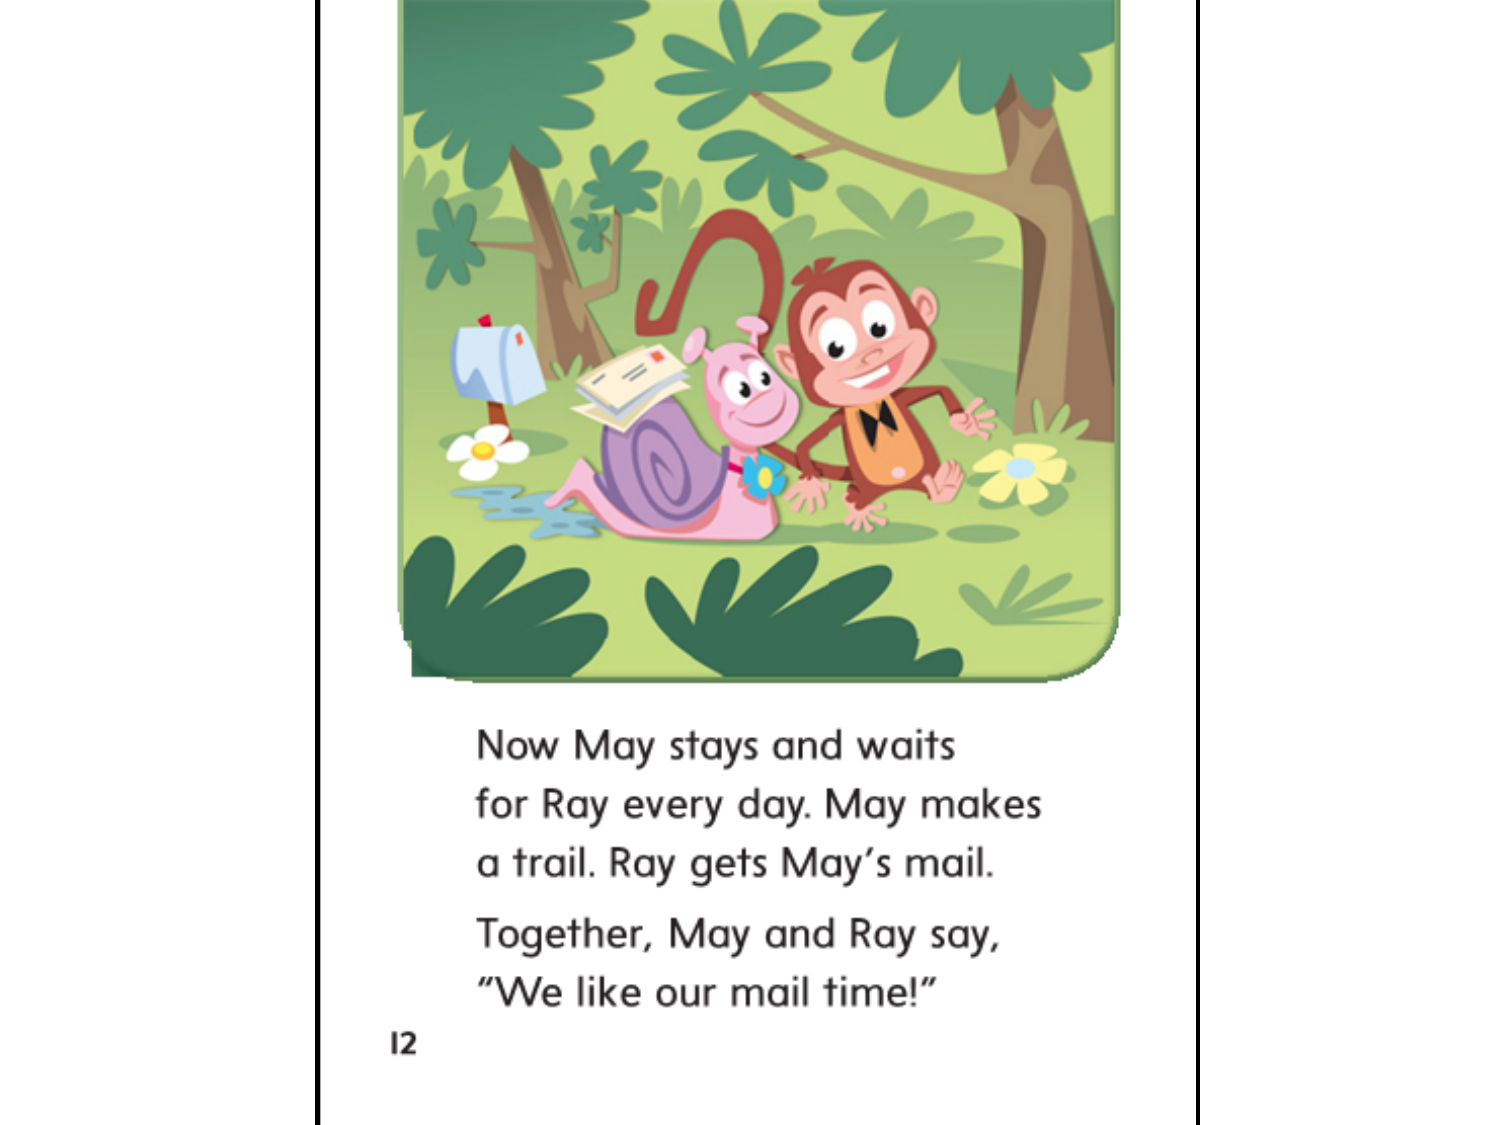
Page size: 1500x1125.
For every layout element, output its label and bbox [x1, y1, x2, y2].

picture [319, 0, 1196, 1125]
